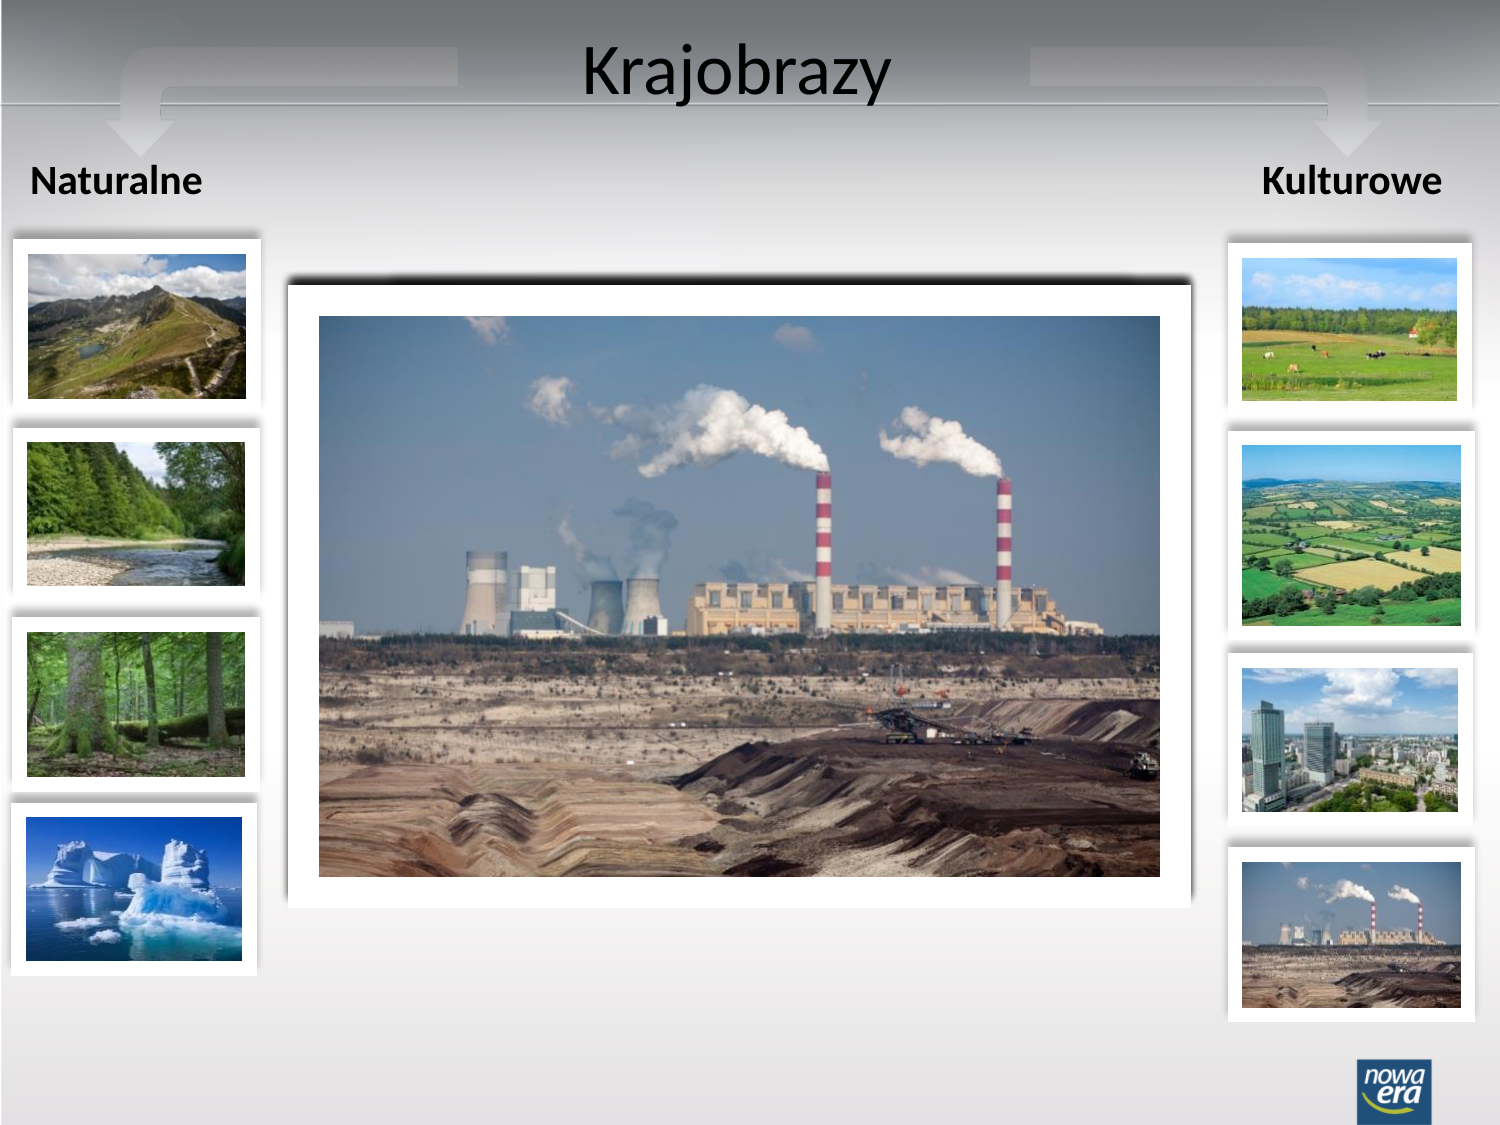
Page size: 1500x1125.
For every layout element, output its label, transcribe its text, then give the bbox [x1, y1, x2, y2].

text_box Kulturowe [1156, 145, 1458, 211]
text_box Krajobrazy [568, 13, 938, 116]
text_box Naturalne [15, 145, 223, 211]
picture [0, 0, 1500, 1125]
